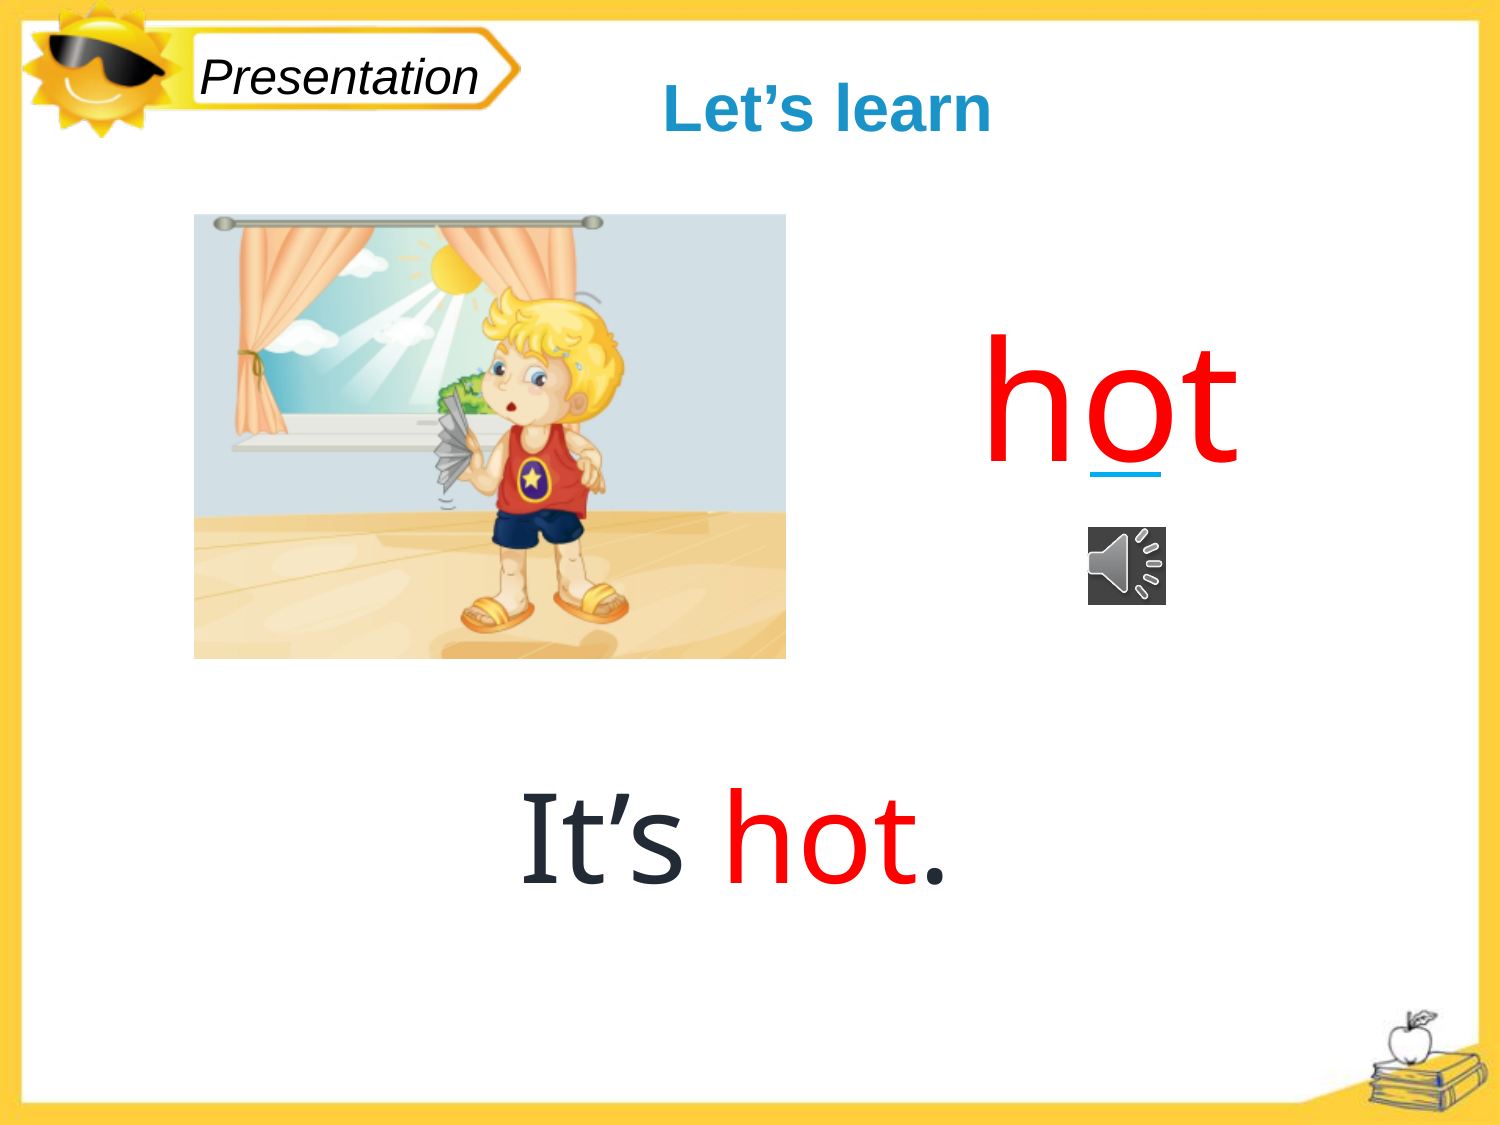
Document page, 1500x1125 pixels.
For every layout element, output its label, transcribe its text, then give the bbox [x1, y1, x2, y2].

picture [0, 0, 1500, 1125]
text_box It’s hot. [504, 751, 1048, 917]
text_box Let’s learn [648, 66, 1015, 185]
text_box hot [786, 286, 1388, 502]
